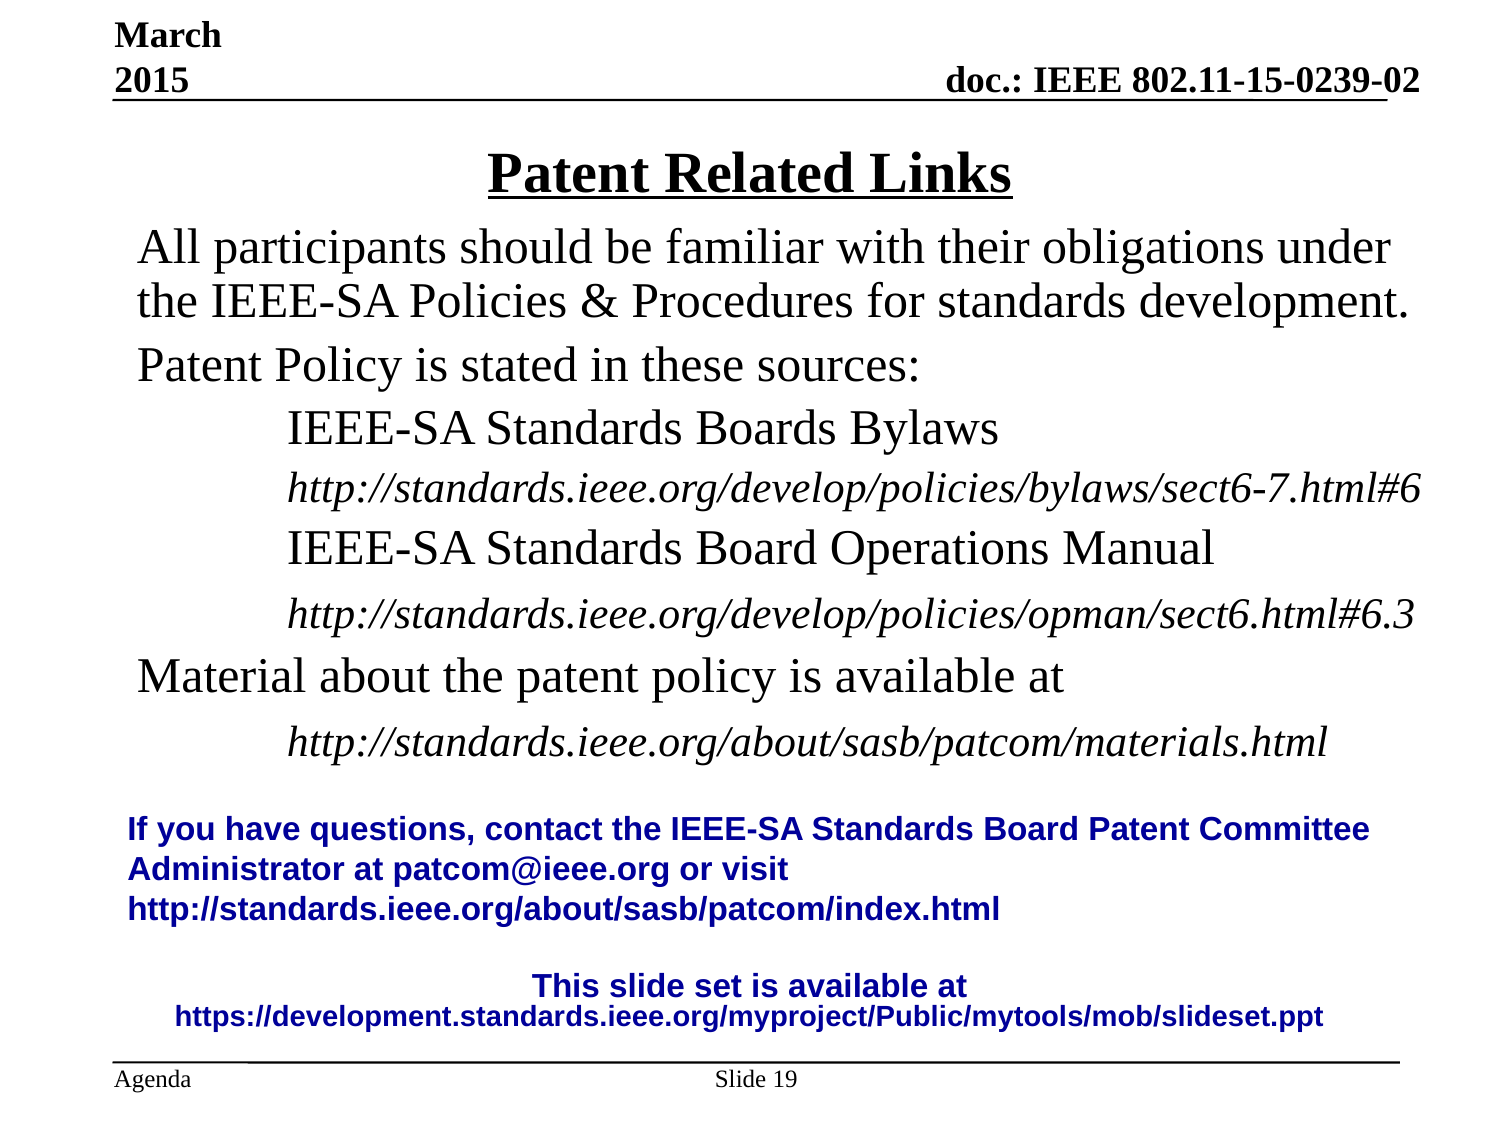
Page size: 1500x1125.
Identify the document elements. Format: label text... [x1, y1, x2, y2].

text_box If you have questions, contact the IEEE-SA Standards Board Patent Committee Administrator at patcom@ieee.org or visit http://standards.ieee.org/about/sasb/patcom/index.html This slide set is available at https://development.standards.ieee.org/myproject/Public/mytools/mob/slideset.ppt [112, 800, 1388, 1040]
slide_number Slide 19 [712, 1061, 800, 1093]
title Patent Related Links [112, 124, 1388, 212]
list All participants should be familiar with their obligations under the IEEE-SA Policies & Procedures for standards development. Patent Policy is stated in these sources: IEEE-SA Standards Boards Bylaws http://standards.ieee.org/develop/policies/bylaws/sect6-7.html#6 IEEE-SA Standards Board Operations Manual http://standards.ieee.org/develop/policies/opman/sect6.html#6.3 Material about the patent policy is available at http://standards.ieee.org/about/sasb/patcom/materials.html [0, 212, 1476, 851]
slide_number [114, 54, 274, 101]
